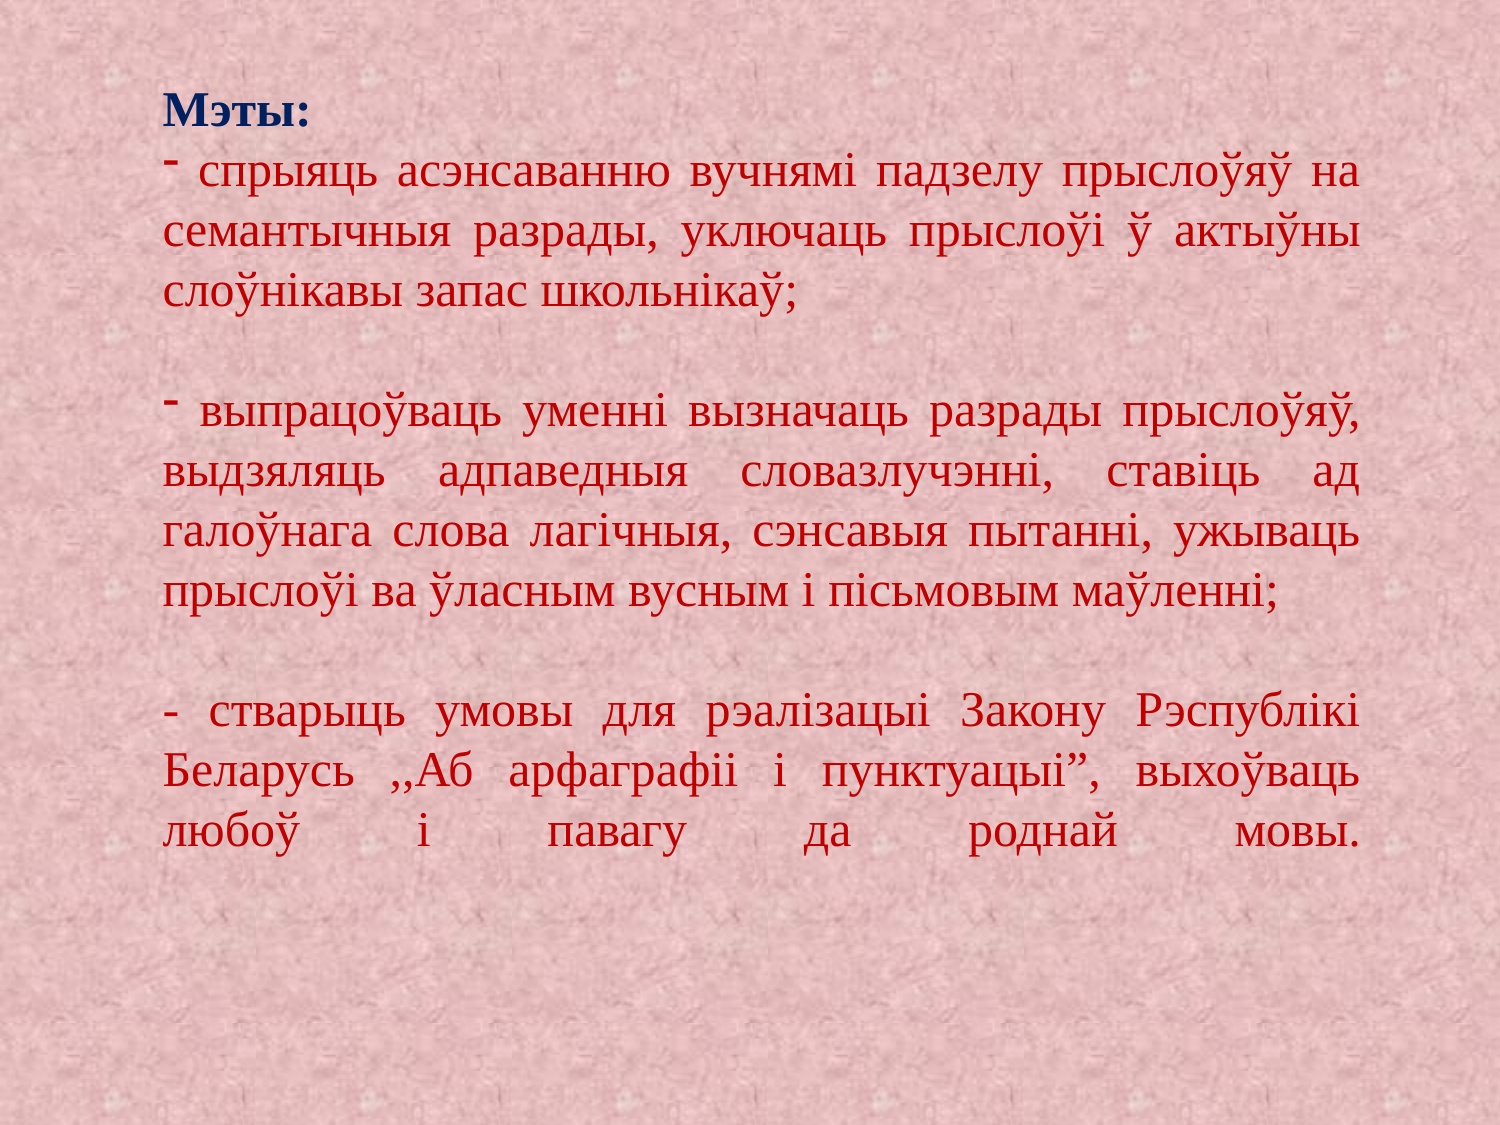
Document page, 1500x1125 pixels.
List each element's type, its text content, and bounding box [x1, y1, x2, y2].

picture [0, 0, 1500, 1125]
text_box Мэты: спрыяць асэнсаванню вучнямі падзелу прыслоўяў на семантычныя разрады, уключаць прыслоўі ў актыўны слоўнікавы запас школьнікаў; выпрацоўваць уменні вызначаць разрады прыслоўяў, выдзяляць адпаведныя словазлучэнні, ставіць ад галоўнага слова лагічныя, сэнсавыя пытанні, ужываць прыслоўі ва ўласным вусным і пісьмовым маўленні; - стварыць умовы для рэалізацыі Закону Рэспублікі Беларусь ,,Аб арфаграфіі і пунктуацыі”, выхоўваць любоў і павагу да роднай мовы. [147, 68, 1376, 984]
